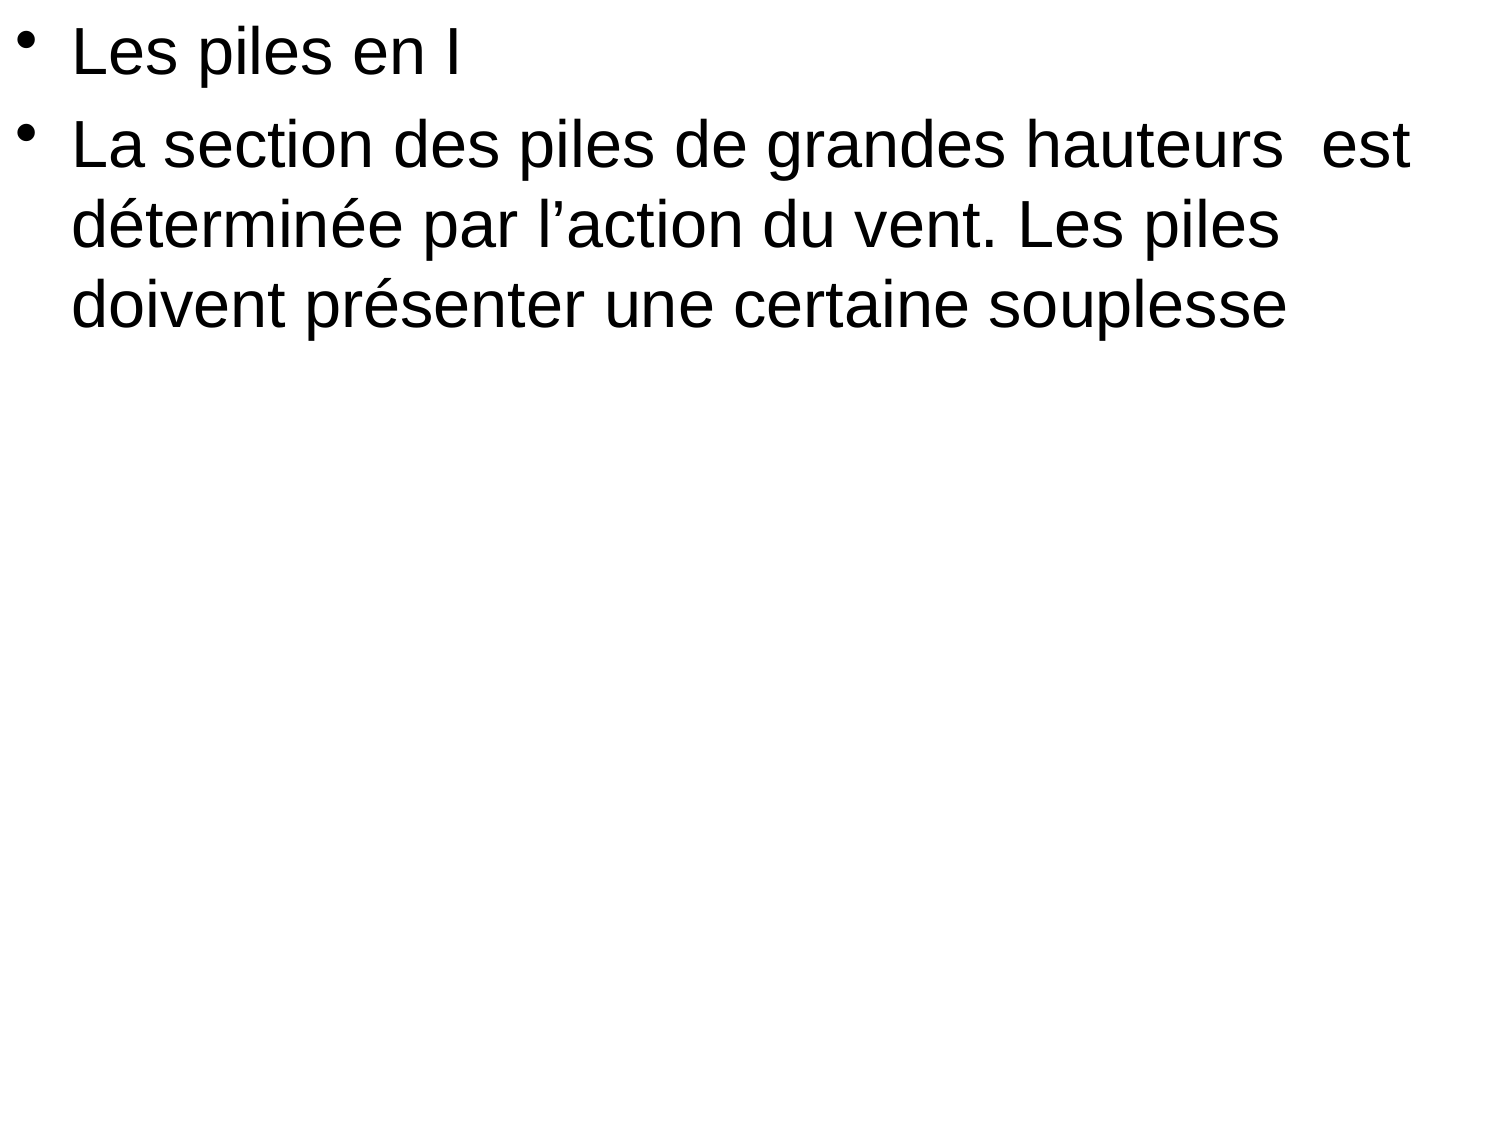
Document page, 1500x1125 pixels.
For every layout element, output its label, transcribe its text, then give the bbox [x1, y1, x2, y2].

list Les piles en I La section des piles de grandes hauteurs est déterminée par l’action du vent. Les piles doivent présenter une certaine souplesse [0, 0, 1500, 1125]
